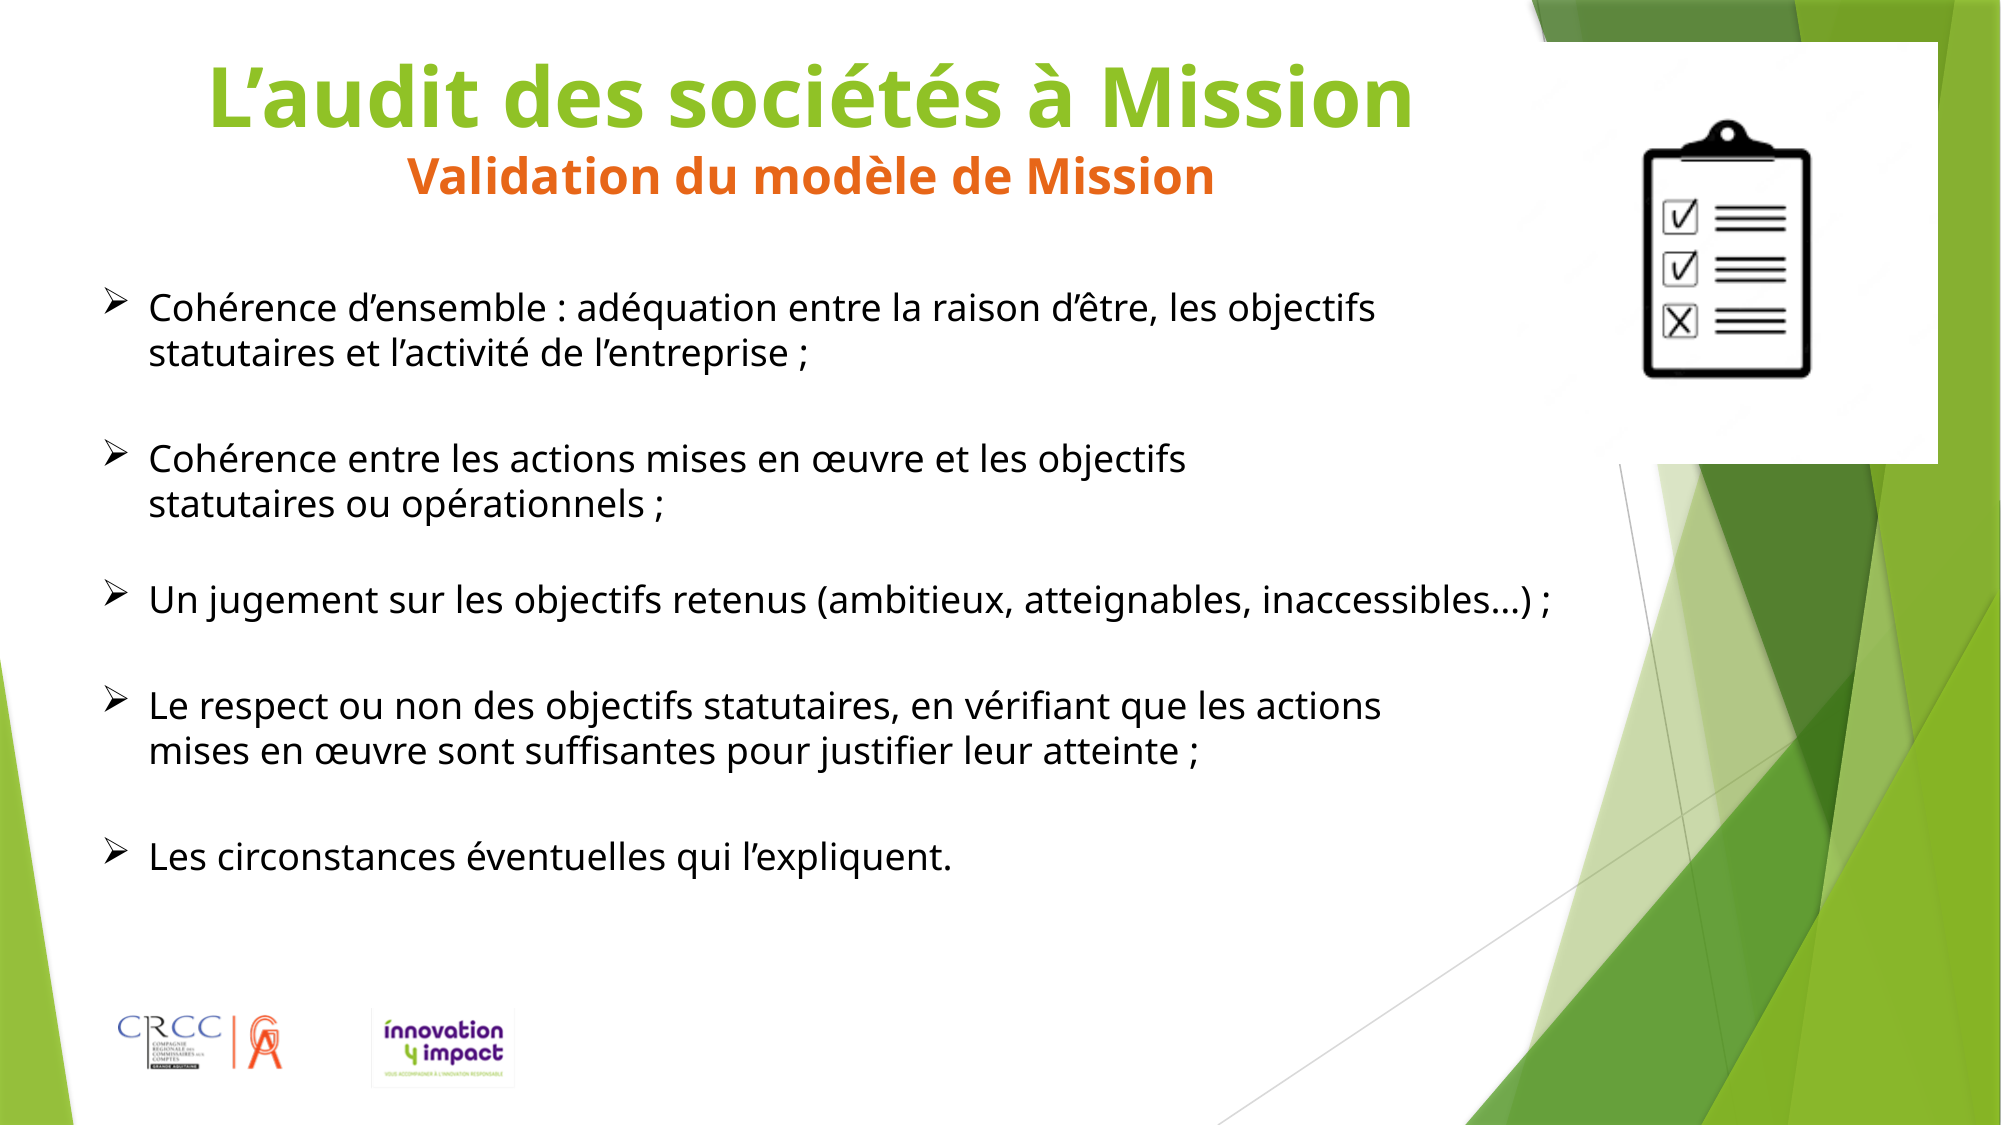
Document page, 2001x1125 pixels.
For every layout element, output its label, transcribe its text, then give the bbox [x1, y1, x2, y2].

picture [1516, 42, 1939, 465]
text_box Cohérence d’ensemble : adéquation entre la raison d’être, les objectifs statutaires et l’activité de l’entreprise ; [86, 276, 1421, 381]
text_box Les circonstances éventuelles qui l’expliquent. [86, 825, 1089, 886]
text_box Cohérence entre les actions mises en œuvre et les objectifs statutaires ou opérationnels ; [86, 427, 1389, 533]
picture [117, 1007, 516, 1089]
title L’audit des sociétés à Mission Validation du modèle de Mission [106, 36, 1517, 254]
text_box Le respect ou non des objectifs statutaires, en vérifiant que les actions mises en œuvre sont suffisantes pour justifier leur atteinte ; [86, 674, 1479, 779]
text_box Un jugement sur les objectifs retenus (ambitieux, atteignables, inaccessibles…) ; [86, 568, 1571, 628]
